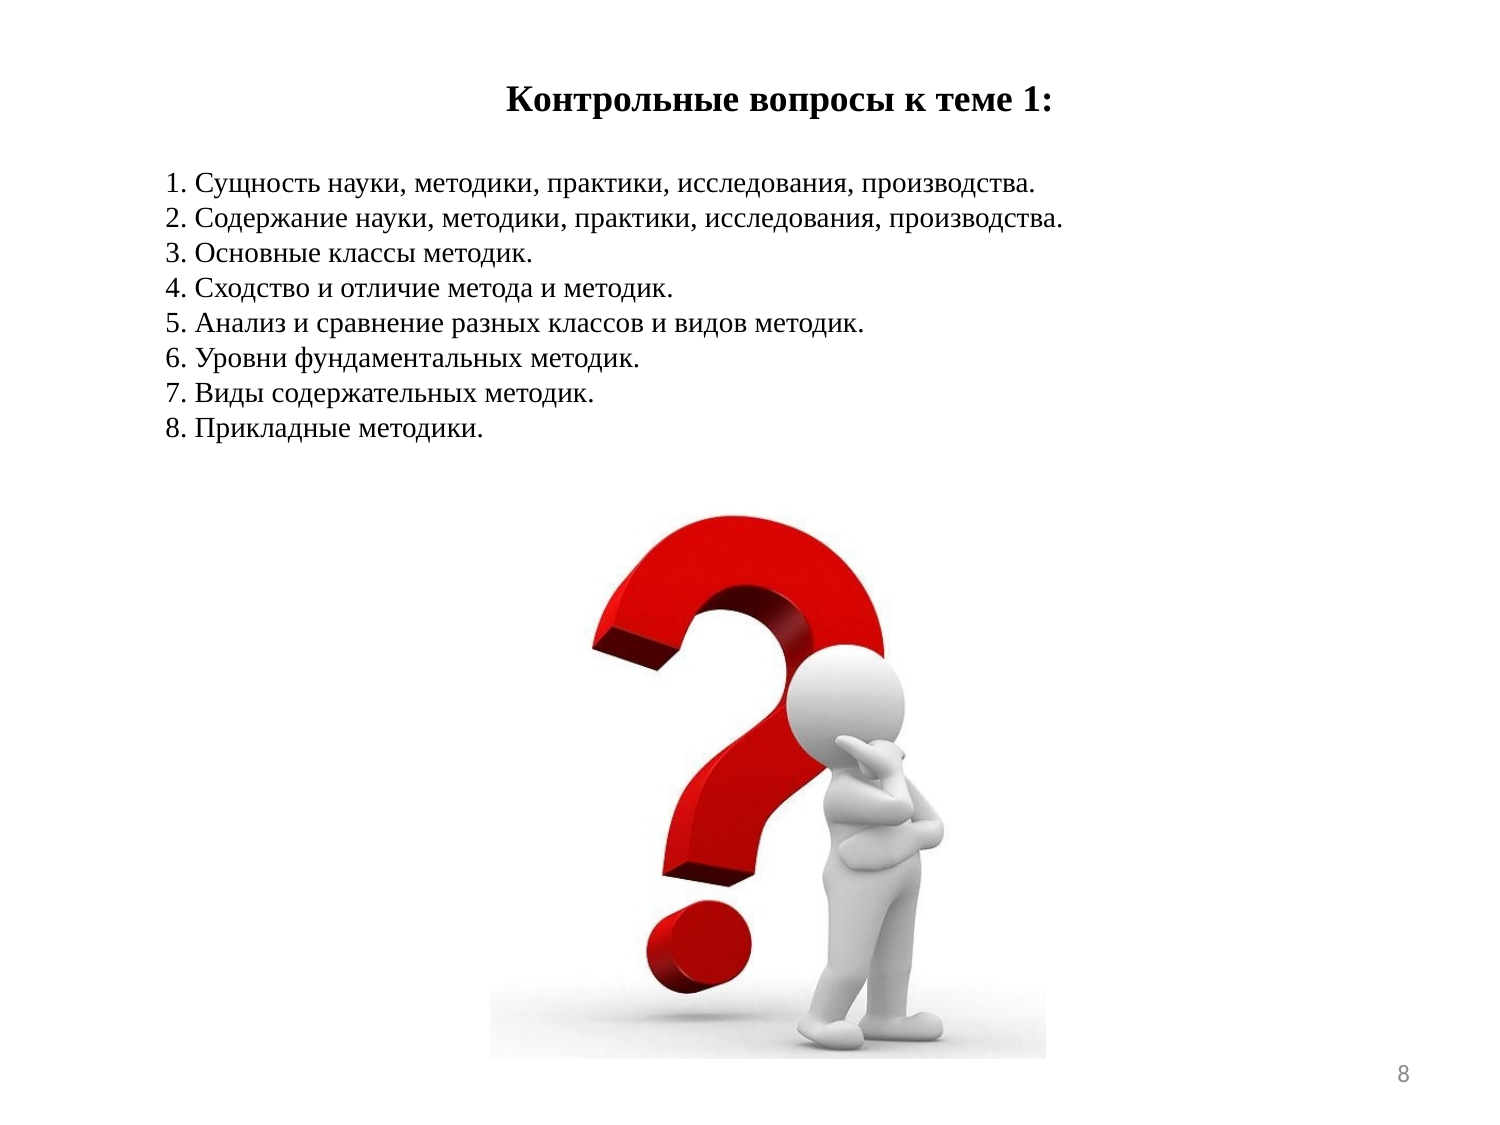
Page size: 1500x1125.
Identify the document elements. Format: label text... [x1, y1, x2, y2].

picture [489, 503, 1046, 1059]
text_box Контрольные вопросы к теме 1: 1. Сущность науки, методики, практики, исследования, производства. 2. Содержание науки, методики, практики, исследования, производства. 3. Основные классы методик. 4. Сходство и отличие метода и методик. 5. Анализ и сравнение разных классов и видов методик. 6. Уровни фундаментальных методик. 7. Виды содержательных методик. 8. Прикладные методики. [76, 66, 1483, 451]
slide_number 8 [1074, 1042, 1425, 1103]
